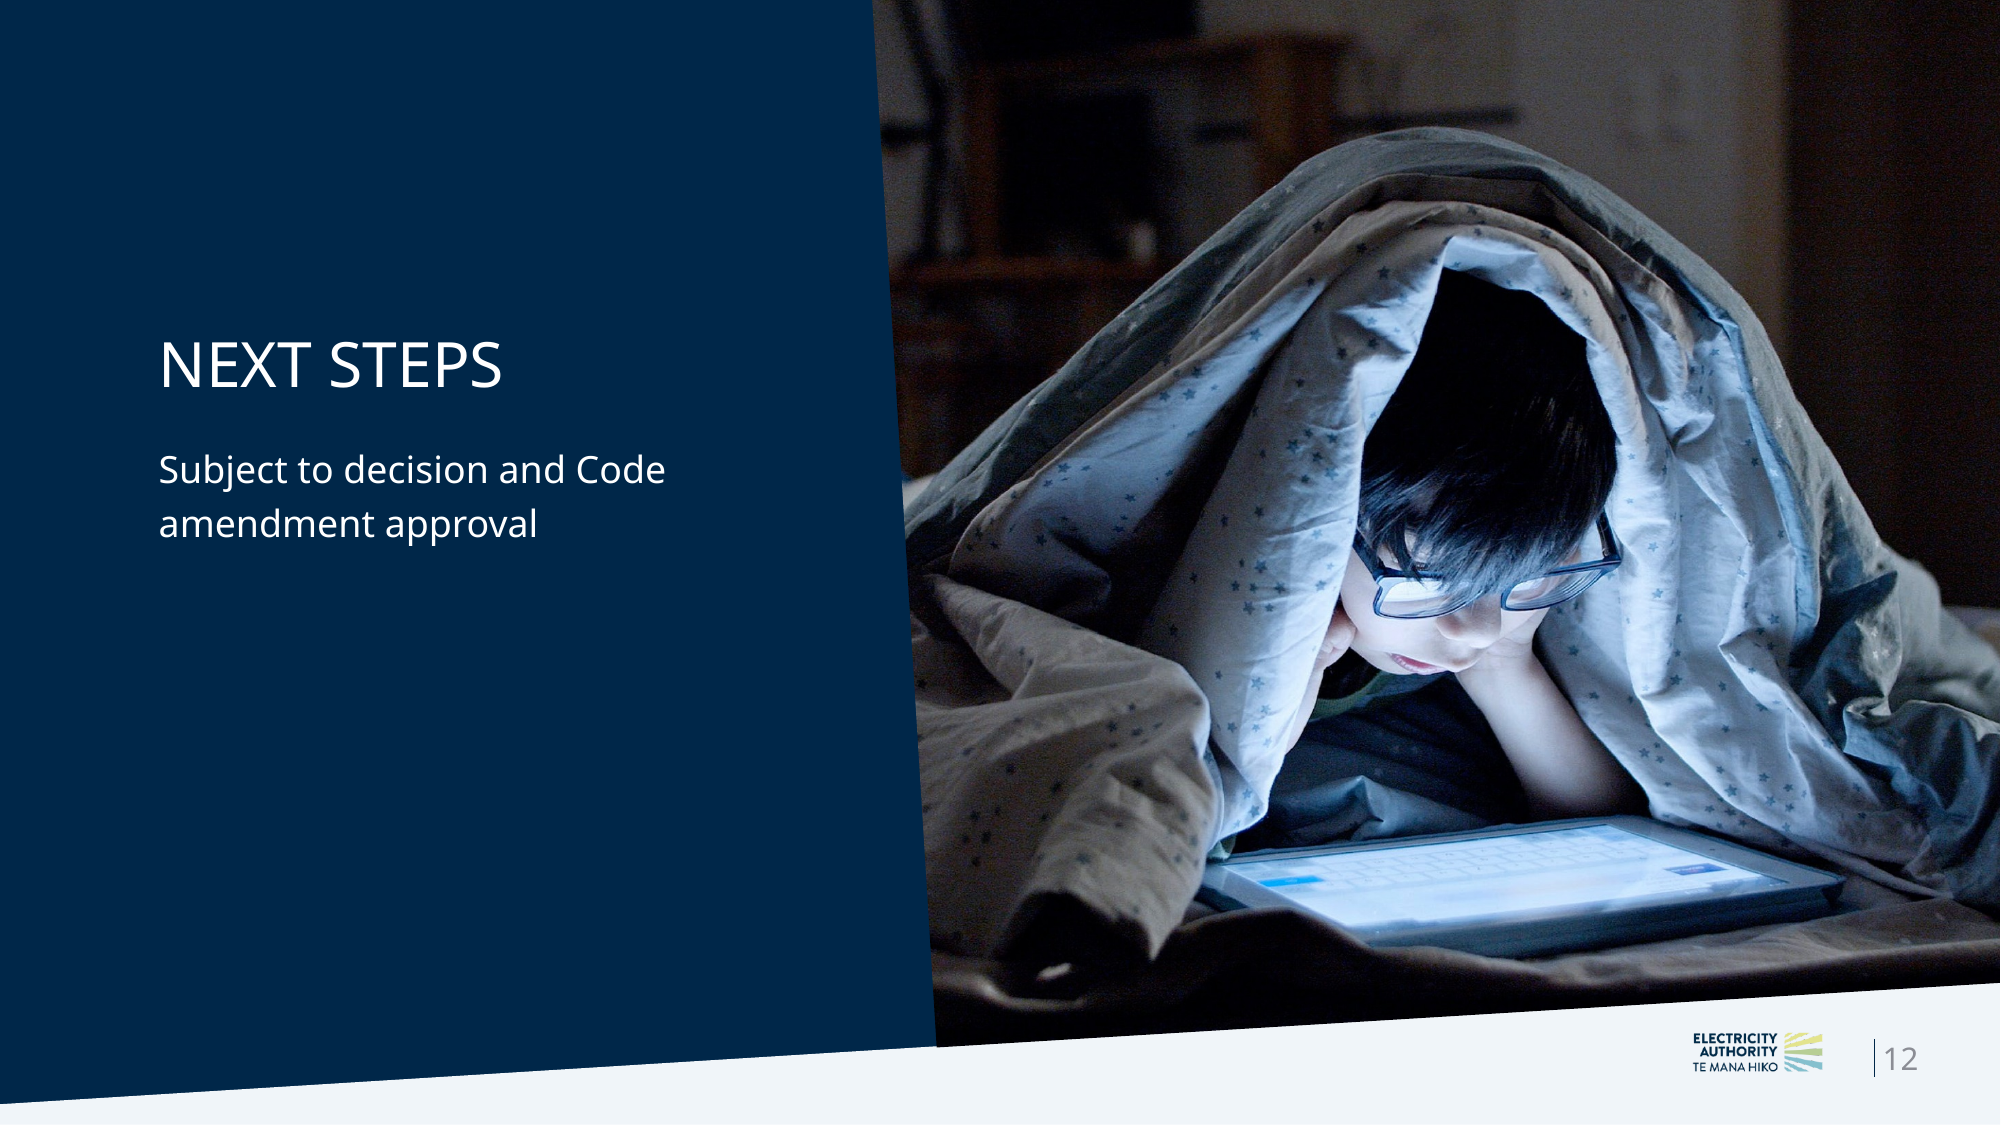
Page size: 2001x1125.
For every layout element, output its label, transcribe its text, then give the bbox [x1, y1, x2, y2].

slide_number 12 [1483, 1048, 1934, 1091]
list Subject to decision and Code amendment approval [143, 429, 747, 945]
title Next Steps [143, 306, 747, 429]
picture [872, 0, 2000, 1048]
